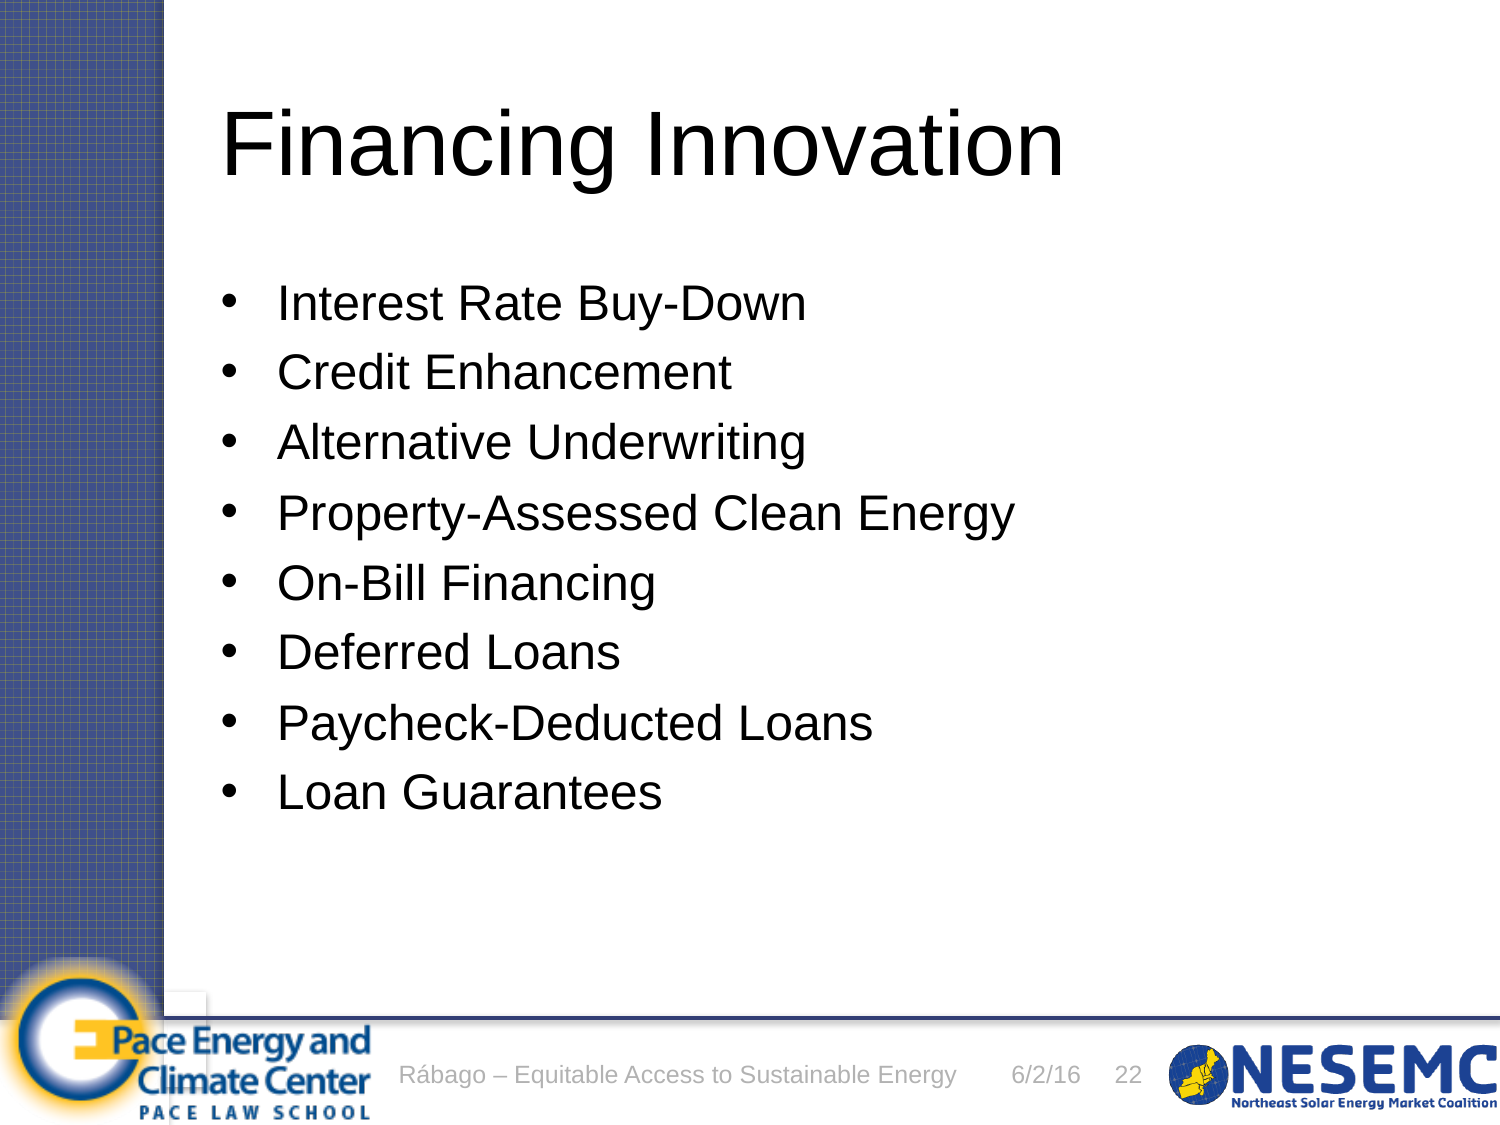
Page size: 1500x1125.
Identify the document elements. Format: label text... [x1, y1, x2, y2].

picture [1167, 1043, 1499, 1110]
list Interest Rate Buy-Down Credit Enhancement Alternative Underwriting Property-Assessed Clean Energy On-Bill Financing Deferred Loans Paycheck-Deducted Loans Loan Guarantees [205, 262, 1469, 1005]
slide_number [996, 1043, 1111, 1104]
footer Rábago – Equitable Access to Sustainable Energy [378, 1043, 979, 1104]
slide_number 22 [1111, 1043, 1158, 1104]
picture [0, 0, 375, 1125]
title Financing Innovation [205, 45, 1469, 233]
